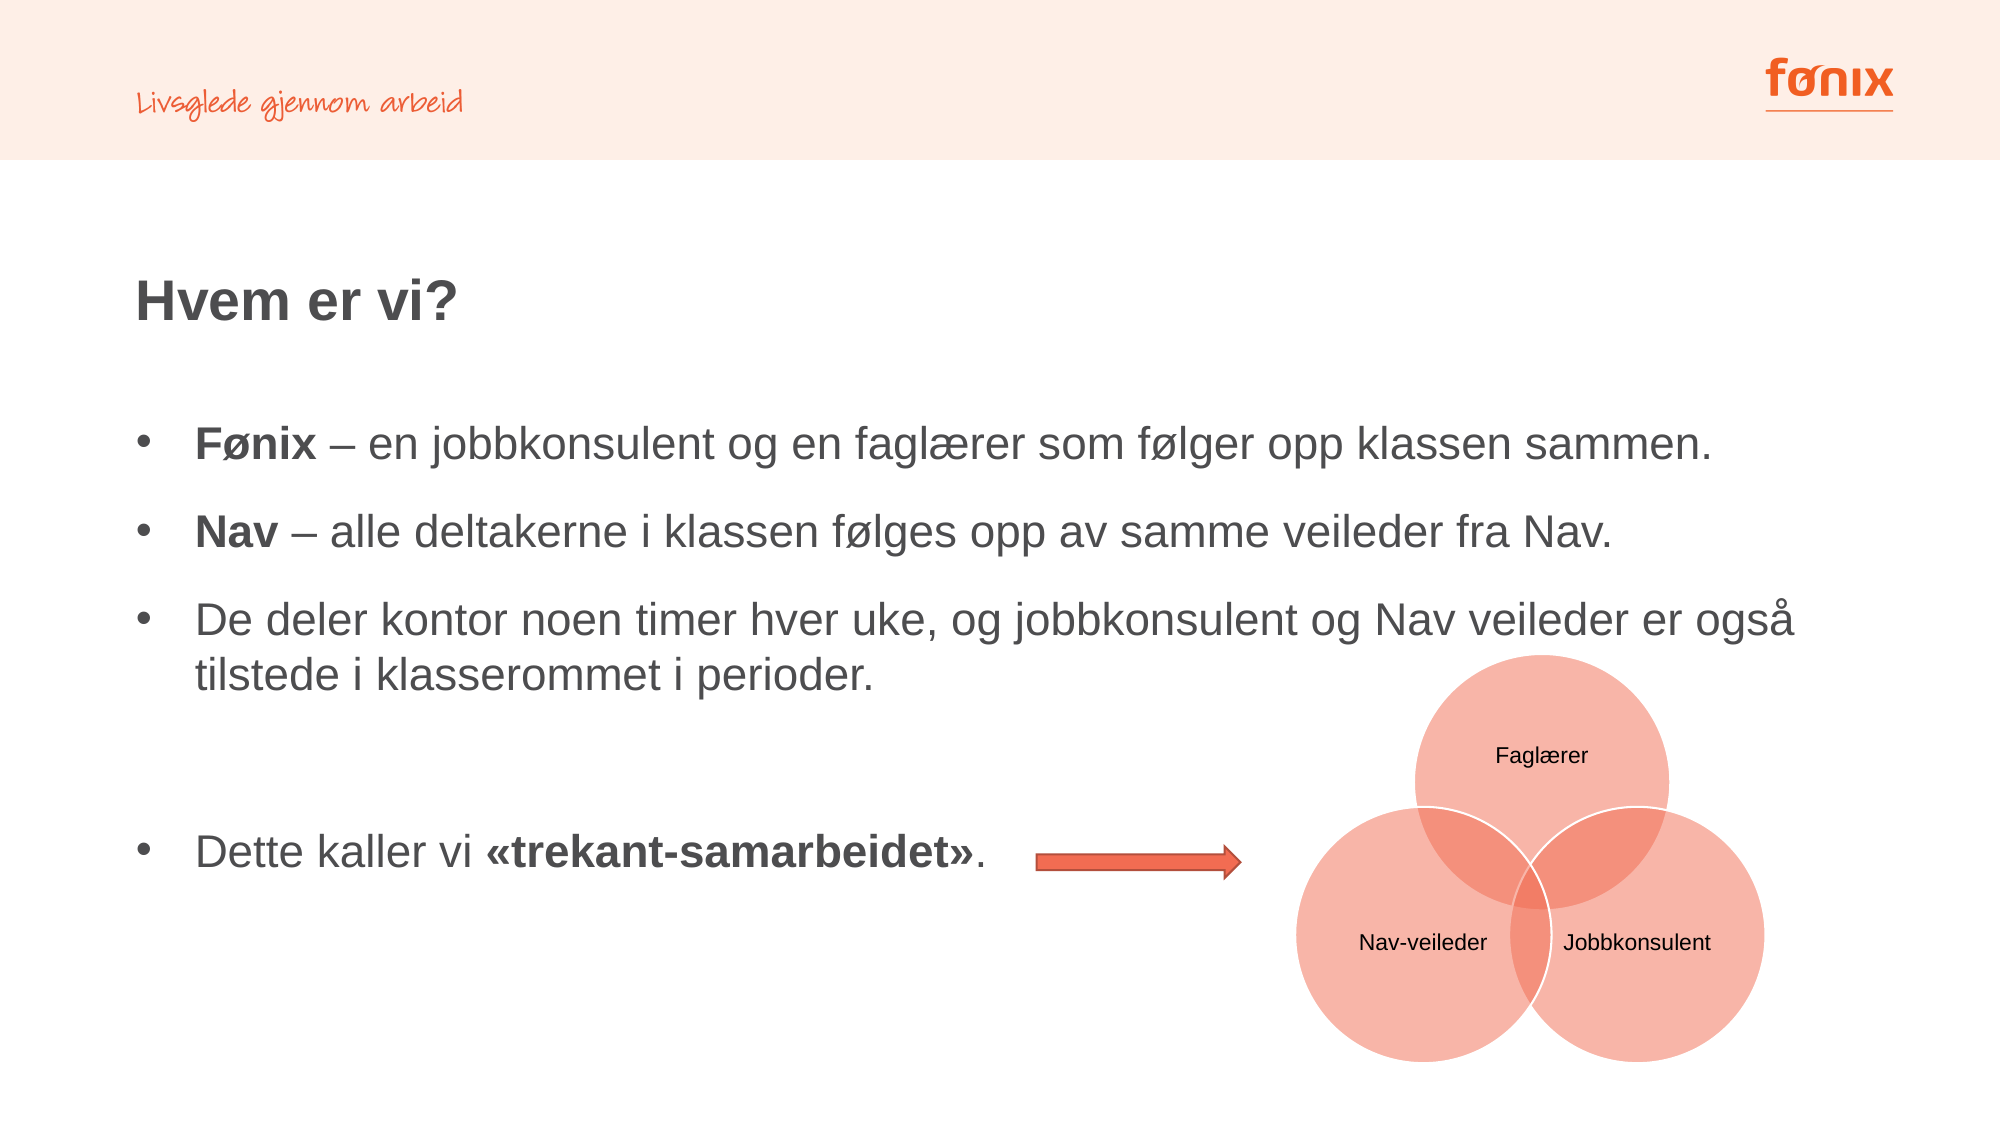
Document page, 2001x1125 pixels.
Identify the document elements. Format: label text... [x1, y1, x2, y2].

picture [0, 0, 2000, 160]
list Fønix – en jobbkonsulent og en faglærer som følger opp klassen sammen. Nav – alle deltakerne i klassen følges opp av samme veileder fra Nav. De deler kontor noen timer hver uke, og jobbkonsulent og Nav veileder er også tilstede i klasserommet i perioder. Dette kaller vi «trekant-samarbeidet». [135, 413, 1863, 1064]
title Hvem er vi? [135, 263, 1863, 333]
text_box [1240, 648, 1844, 1076]
text_box [1035, 843, 1240, 881]
